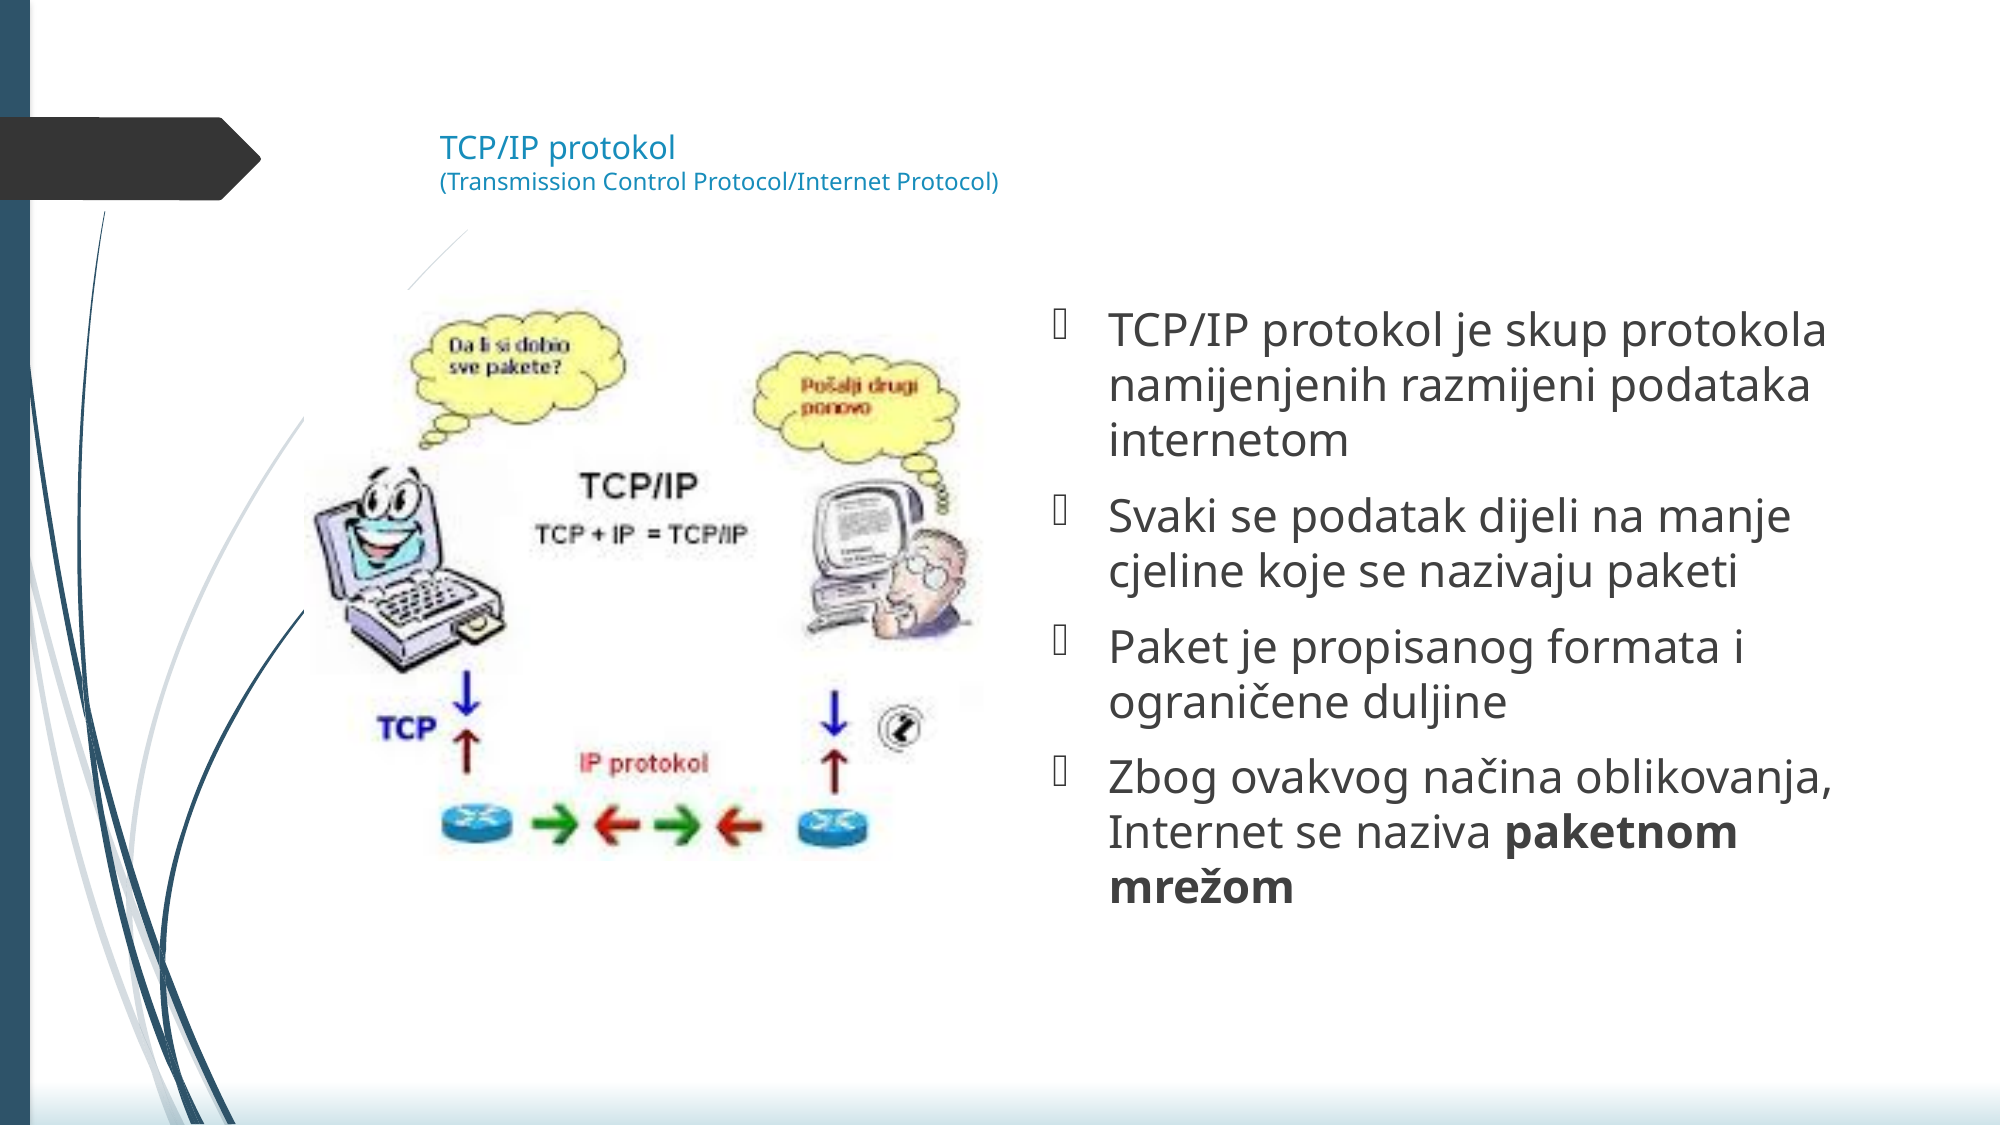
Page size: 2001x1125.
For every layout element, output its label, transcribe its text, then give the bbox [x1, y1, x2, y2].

list TCP/IP protokol je skup protokola namijenjenih razmijeni podataka internetom Svaki se podatak dijeli na manje cjeline koje se nazivaju paketi Paket je propisanog formata i ograničene duljine Zbog ovakvog načina oblikovanja, Internet se naziva paketnom mrežom [1037, 262, 1888, 1018]
title TCP/IP protokol (Transmission Control Protocol/Internet Protocol) [424, 41, 1833, 225]
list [304, 289, 1009, 862]
